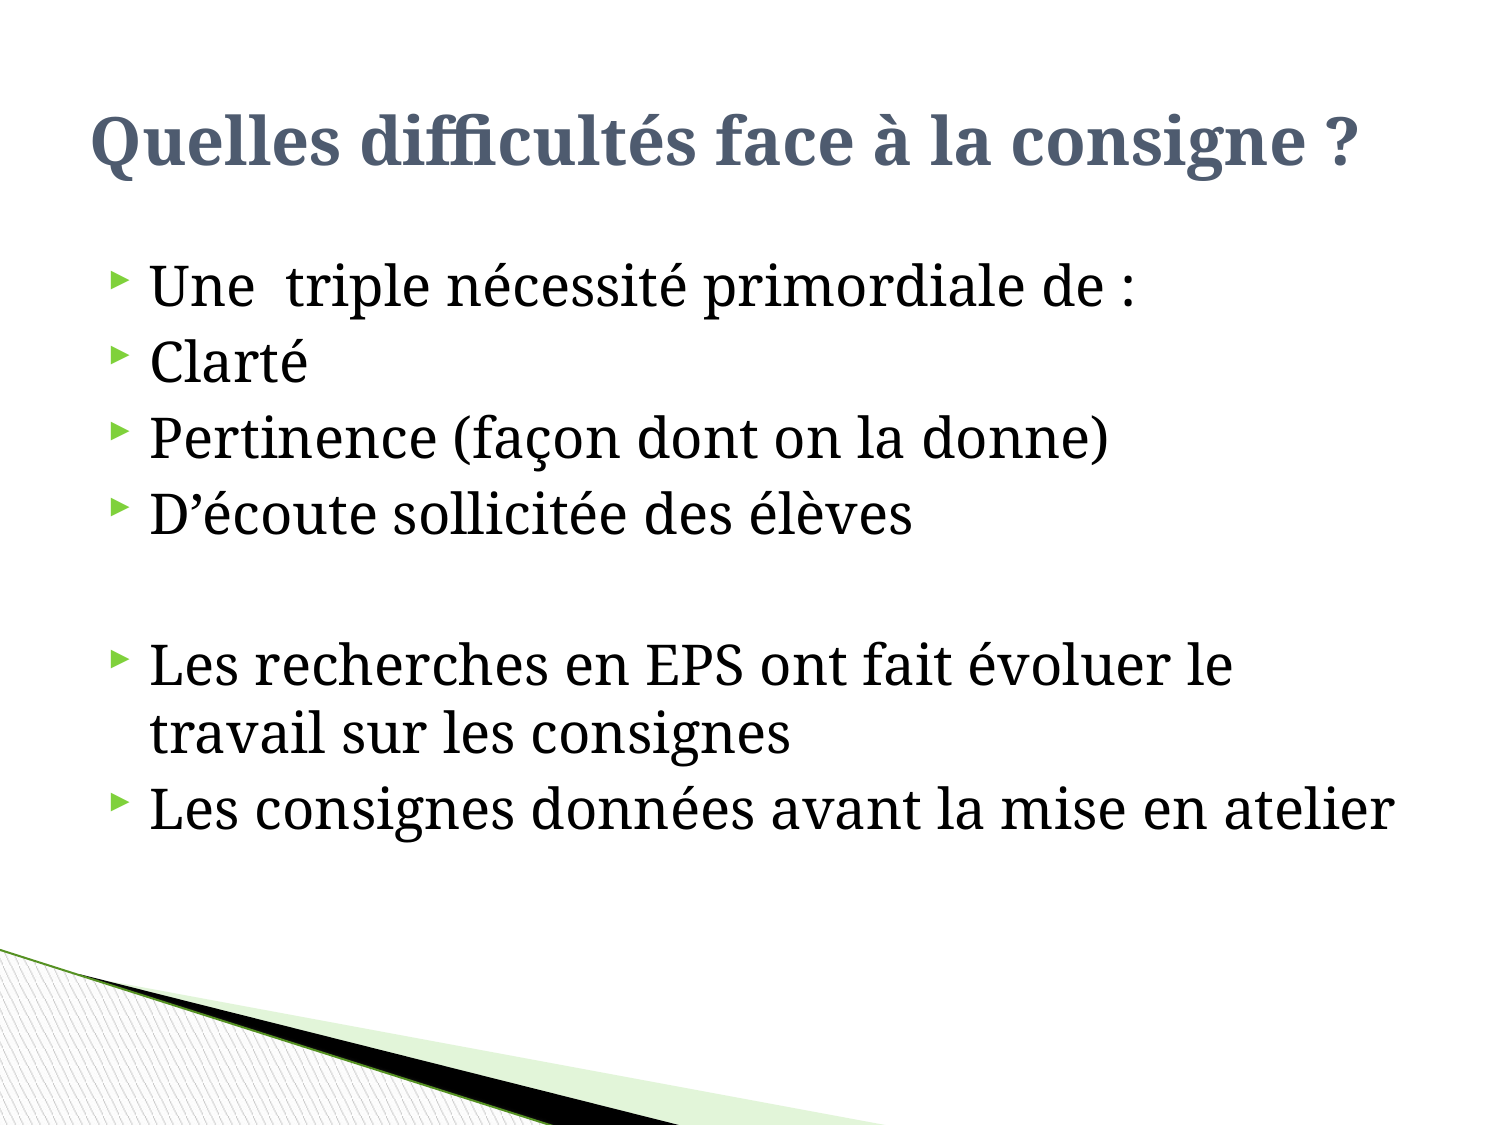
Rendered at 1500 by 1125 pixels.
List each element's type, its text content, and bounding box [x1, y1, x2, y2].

title Quelles difficultés face à la consigne ? [75, 45, 1425, 233]
list Une triple nécessité primordiale de : Clarté Pertinence (façon dont on la donne) D’écoute sollicitée des élèves Les recherches en EPS ont fait évoluer le travail sur les consignes Les consignes données avant la mise en atelier [75, 243, 1425, 986]
